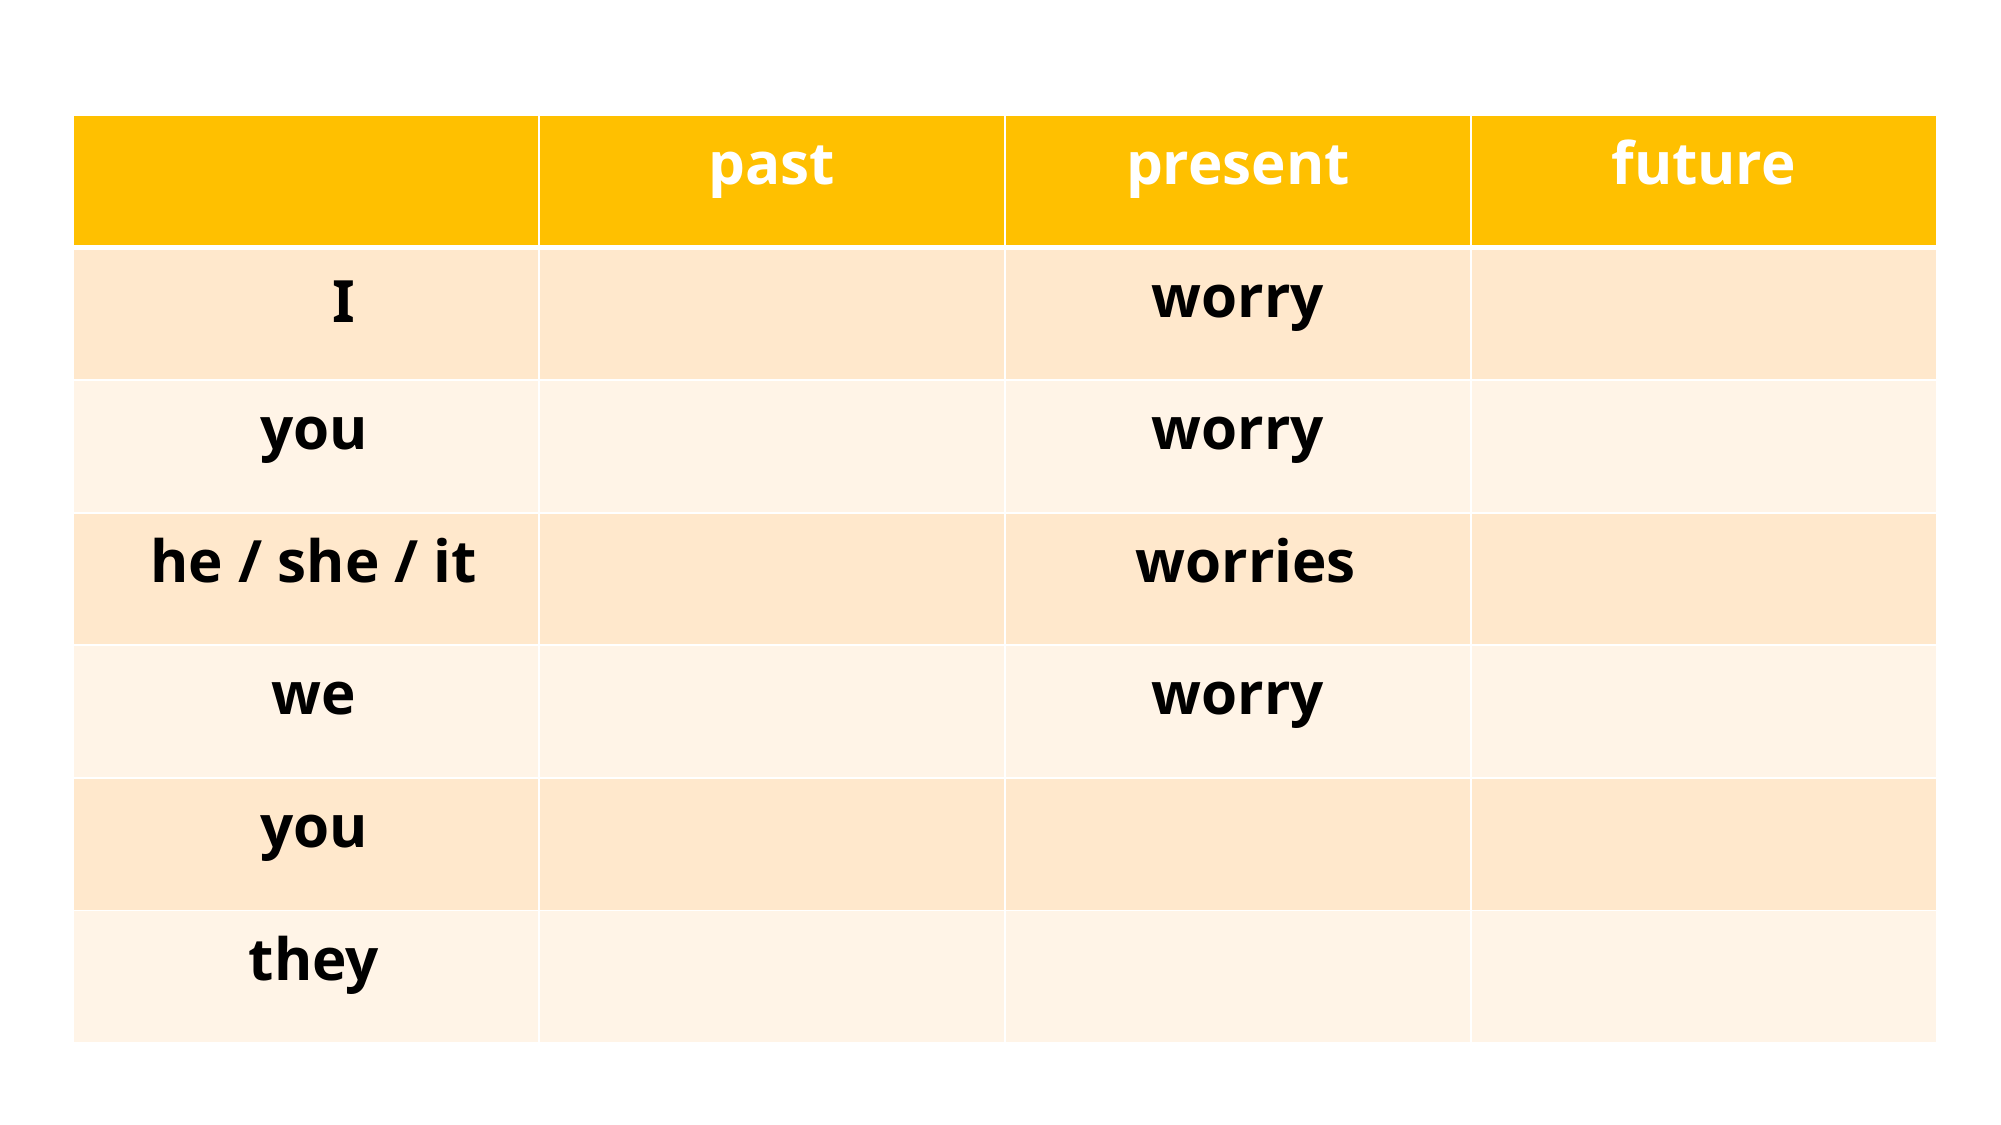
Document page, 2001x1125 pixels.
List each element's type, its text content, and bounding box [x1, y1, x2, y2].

table_cell you [74, 381, 538, 512]
table_cell [1472, 646, 1936, 777]
table_cell worry [1006, 646, 1470, 777]
table_header present [1006, 116, 1470, 245]
table_cell [1472, 911, 1936, 1042]
table_header [74, 116, 538, 245]
table_cell you [74, 779, 538, 910]
table_cell he / she / it [74, 514, 538, 644]
table_cell [1006, 911, 1470, 1042]
table_cell worries [1006, 514, 1470, 644]
table_cell [540, 514, 1004, 644]
table_cell [540, 250, 1004, 379]
table_cell [540, 381, 1004, 512]
table_cell they [74, 911, 538, 1042]
table_cell [540, 779, 1004, 910]
table_header past [540, 116, 1004, 245]
table_cell [1472, 250, 1936, 379]
table_cell [540, 911, 1004, 1042]
table_cell we [74, 646, 538, 777]
table_cell [1472, 381, 1936, 512]
table_cell I [74, 250, 538, 379]
table_cell [1472, 779, 1936, 910]
table_cell worry [1006, 381, 1470, 512]
table_header future [1472, 116, 1936, 245]
table_cell [1472, 514, 1936, 644]
table_cell [540, 646, 1004, 777]
table_cell [1006, 779, 1470, 910]
table_cell worry [1006, 250, 1470, 379]
